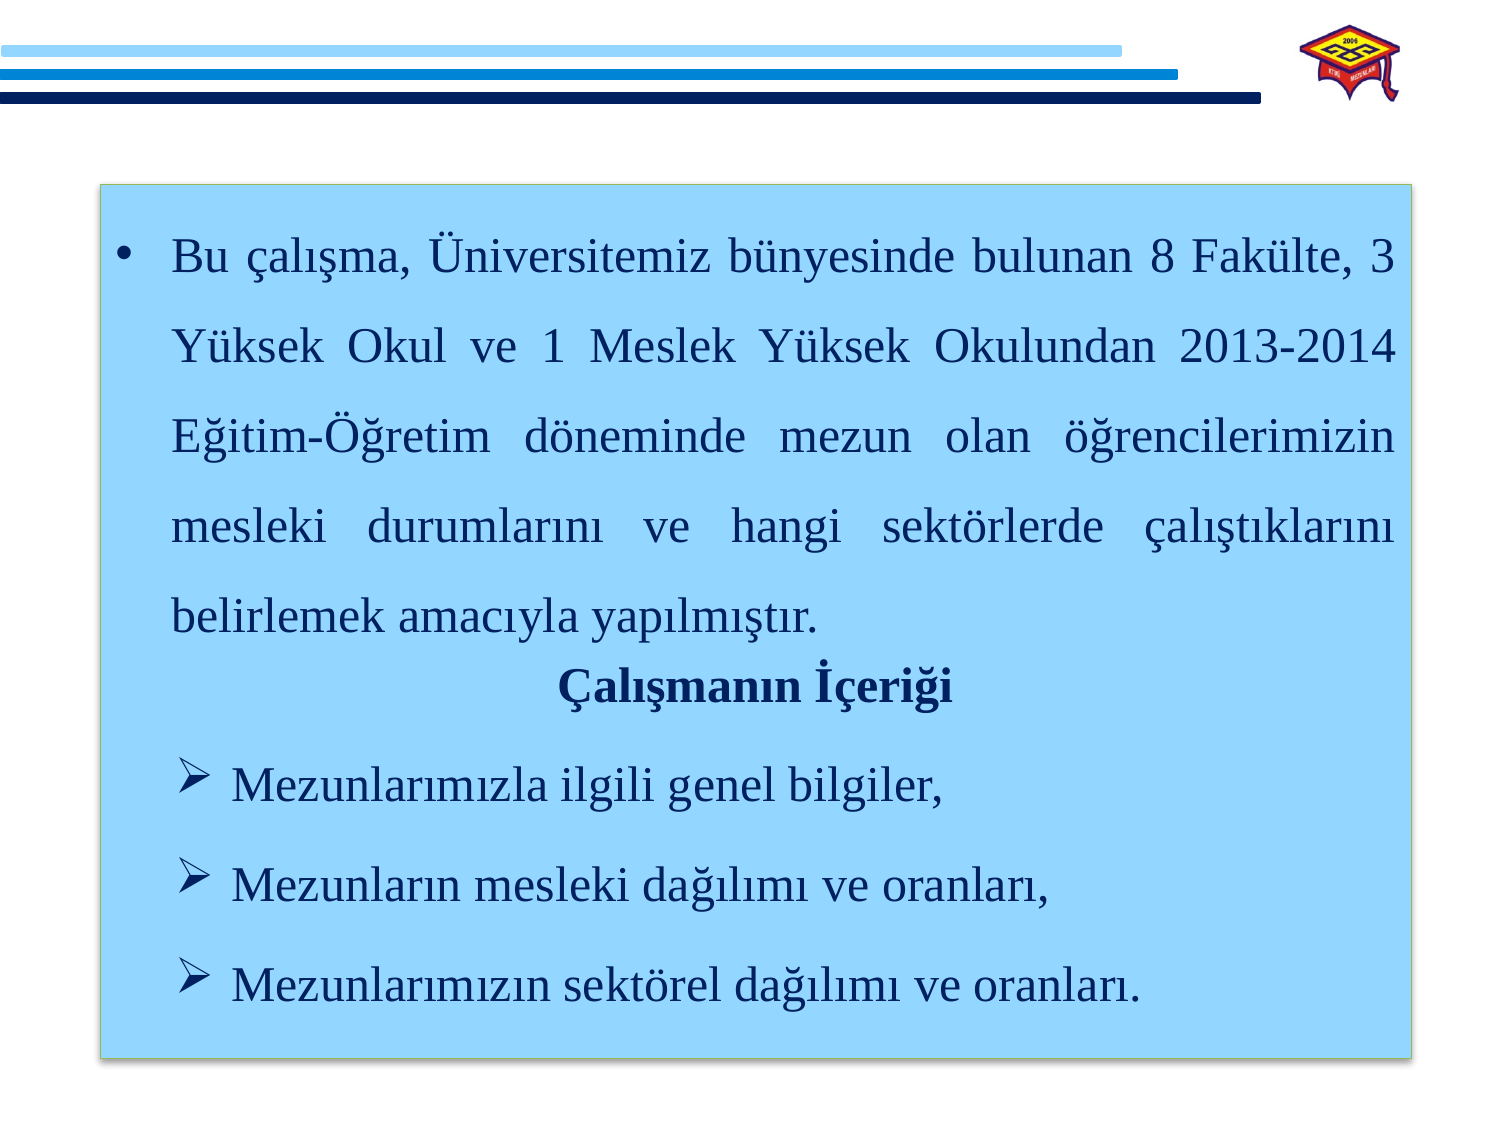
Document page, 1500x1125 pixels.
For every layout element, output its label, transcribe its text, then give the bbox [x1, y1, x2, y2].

list Bu çalışma, Üniversitemiz bünyesinde bulunan 8 Fakülte, 3 Yüksek Okul ve 1 Meslek Yüksek Okulundan 2013-2014 Eğitim-Öğretim döneminde mezun olan öğrencilerimizin mesleki durumlarını ve hangi sektörlerde çalıştıklarını belirlemek amacıyla yapılmıştır. Çalışmanın İçeriği Mezunlarımızla ilgili genel bilgiler, Mezunların mesleki dağılımı ve oranları, Mezunlarımızın sektörel dağılımı ve oranları. [100, 184, 1412, 1059]
text_box [0, 69, 1178, 80]
picture [1293, 24, 1406, 102]
text_box [1, 45, 1122, 57]
text_box [0, 92, 1261, 104]
